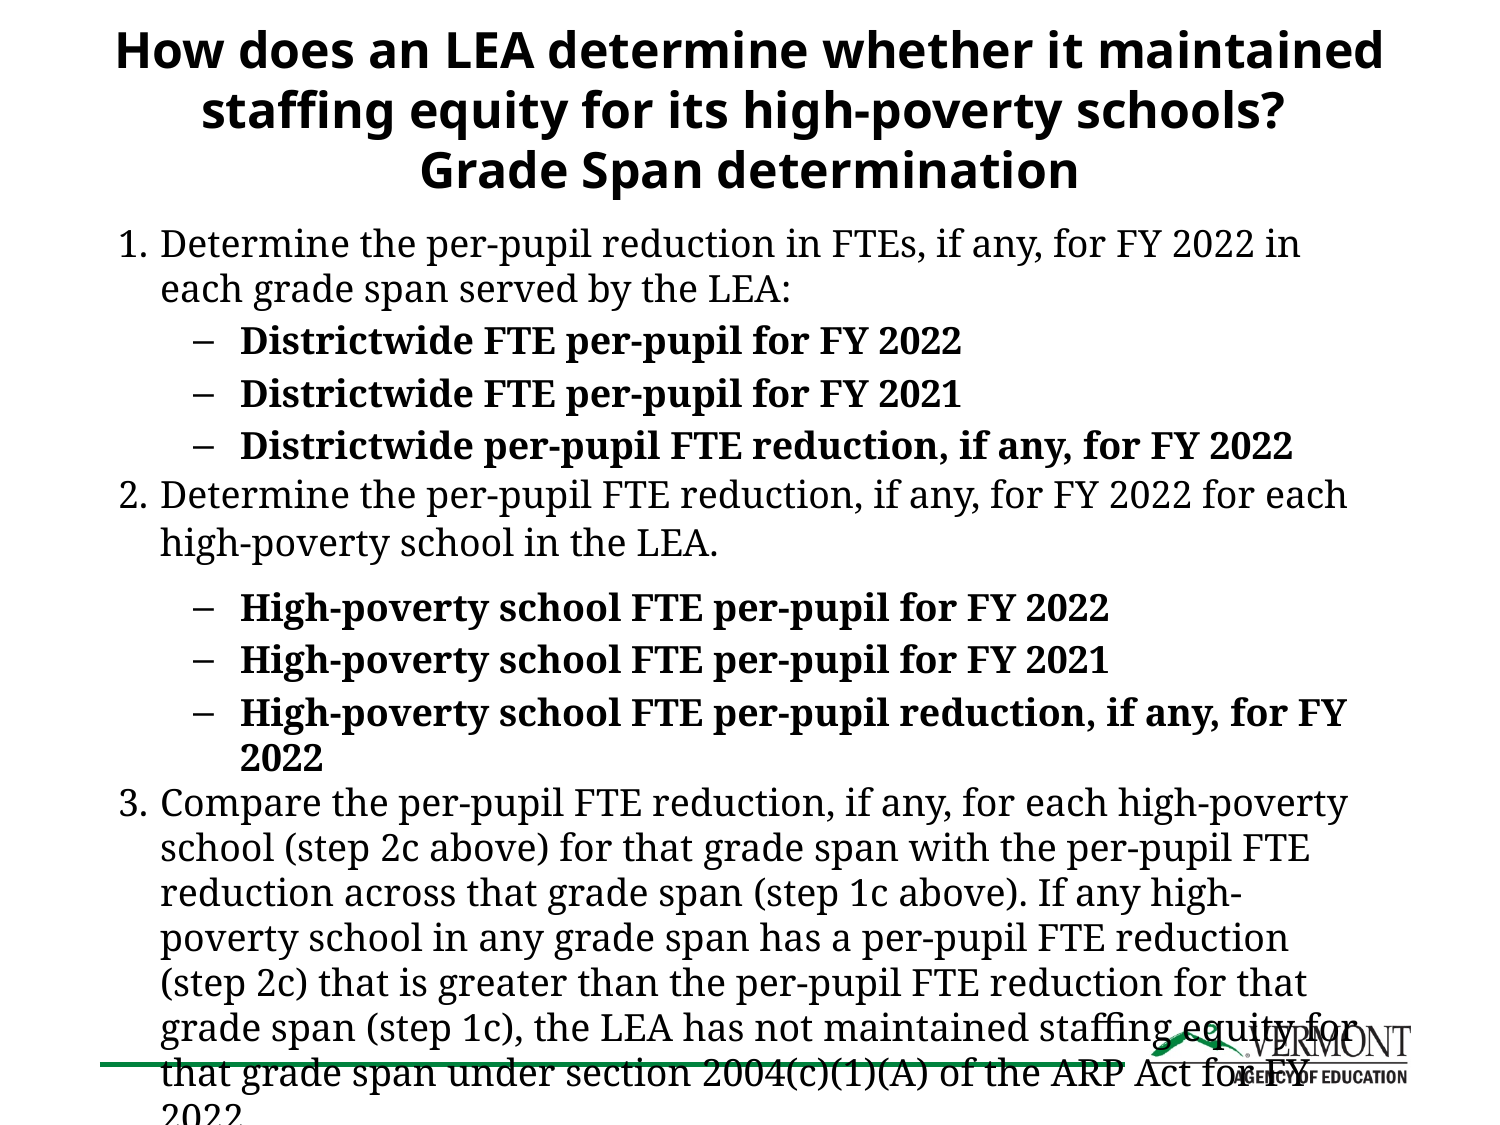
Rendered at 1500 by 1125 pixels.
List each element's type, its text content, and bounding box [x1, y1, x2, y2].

picture [1149, 1024, 1411, 1101]
list Determine the per-pupil reduction in FTEs, if any, for FY 2022 in each grade span served by the LEA: Districtwide FTE per-pupil for FY 2022 Districtwide FTE per-pupil for FY 2021 Districtwide per-pupil FTE reduction, if any, for FY 2022 Determine the per-pupil FTE reduction, if any, for FY 2022 for each high-poverty school in the LEA. High-poverty school FTE per-pupil for FY 2022 High-poverty school FTE per-pupil for FY 2021 High-poverty school FTE per-pupil reduction, if any, for FY 2022 Compare the per-pupil FTE reduction, if any, for each high-poverty school (step 2c above) for that grade span with the per-pupil FTE reduction across that grade span (step 1c above). If any high-poverty school in any grade span has a per-pupil FTE reduction (step 2c) that is greater than the per-pupil FTE reduction for that grade span (step 1c), the LEA has not maintained staffing equity for that grade span under section 2004(c)(1)(A) of the ARP Act for FY 2022. [103, 212, 1397, 940]
title How does an LEA determine whether it maintained staffing equity for its high-poverty schools? Grade Span determination [75, 45, 1425, 233]
